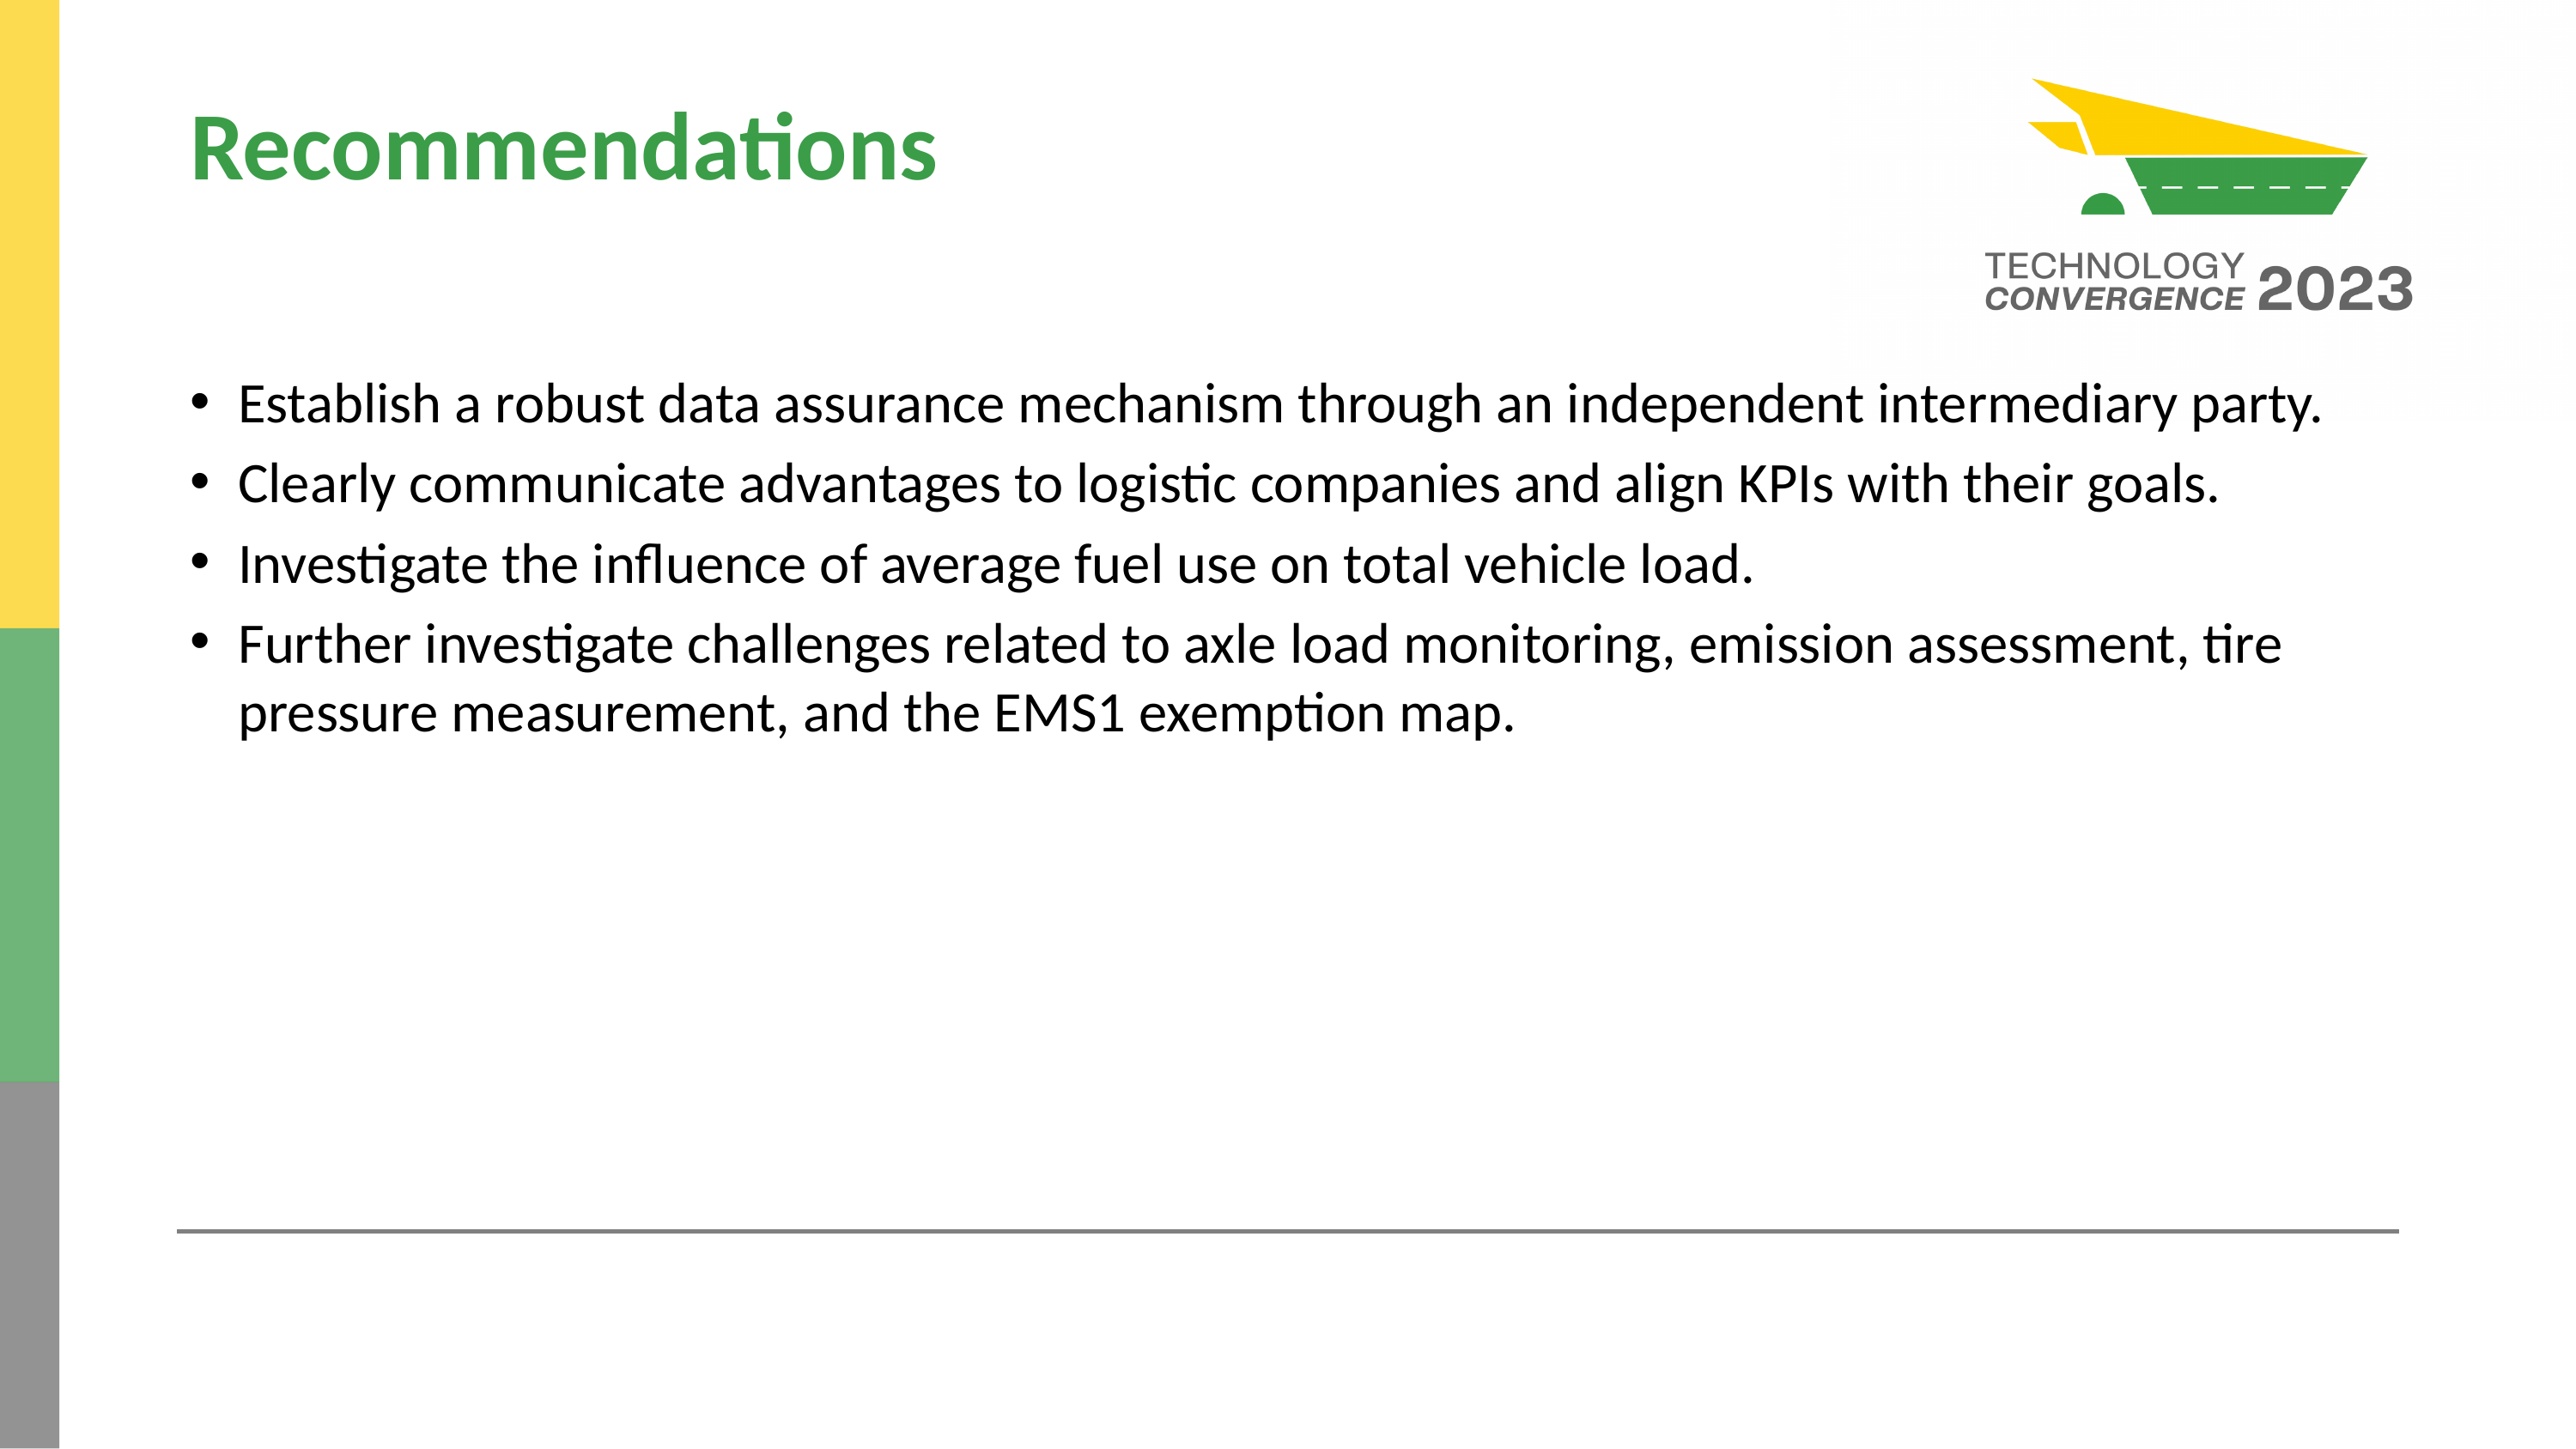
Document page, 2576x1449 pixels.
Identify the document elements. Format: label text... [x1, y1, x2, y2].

list Establish a robust data assurance mechanism through an independent intermediary party. Clearly communicate advantages to logistic companies and align KPIs with their goals. Investigate the influence of average fuel use on total vehicle load. Further investigate challenges related to axle load monitoring, emission assessment, tire pressure measurement, and the EMS1 exemption map. [177, 359, 2399, 1201]
title Recommendations [177, 76, 1937, 329]
picture [1829, 0, 2576, 421]
